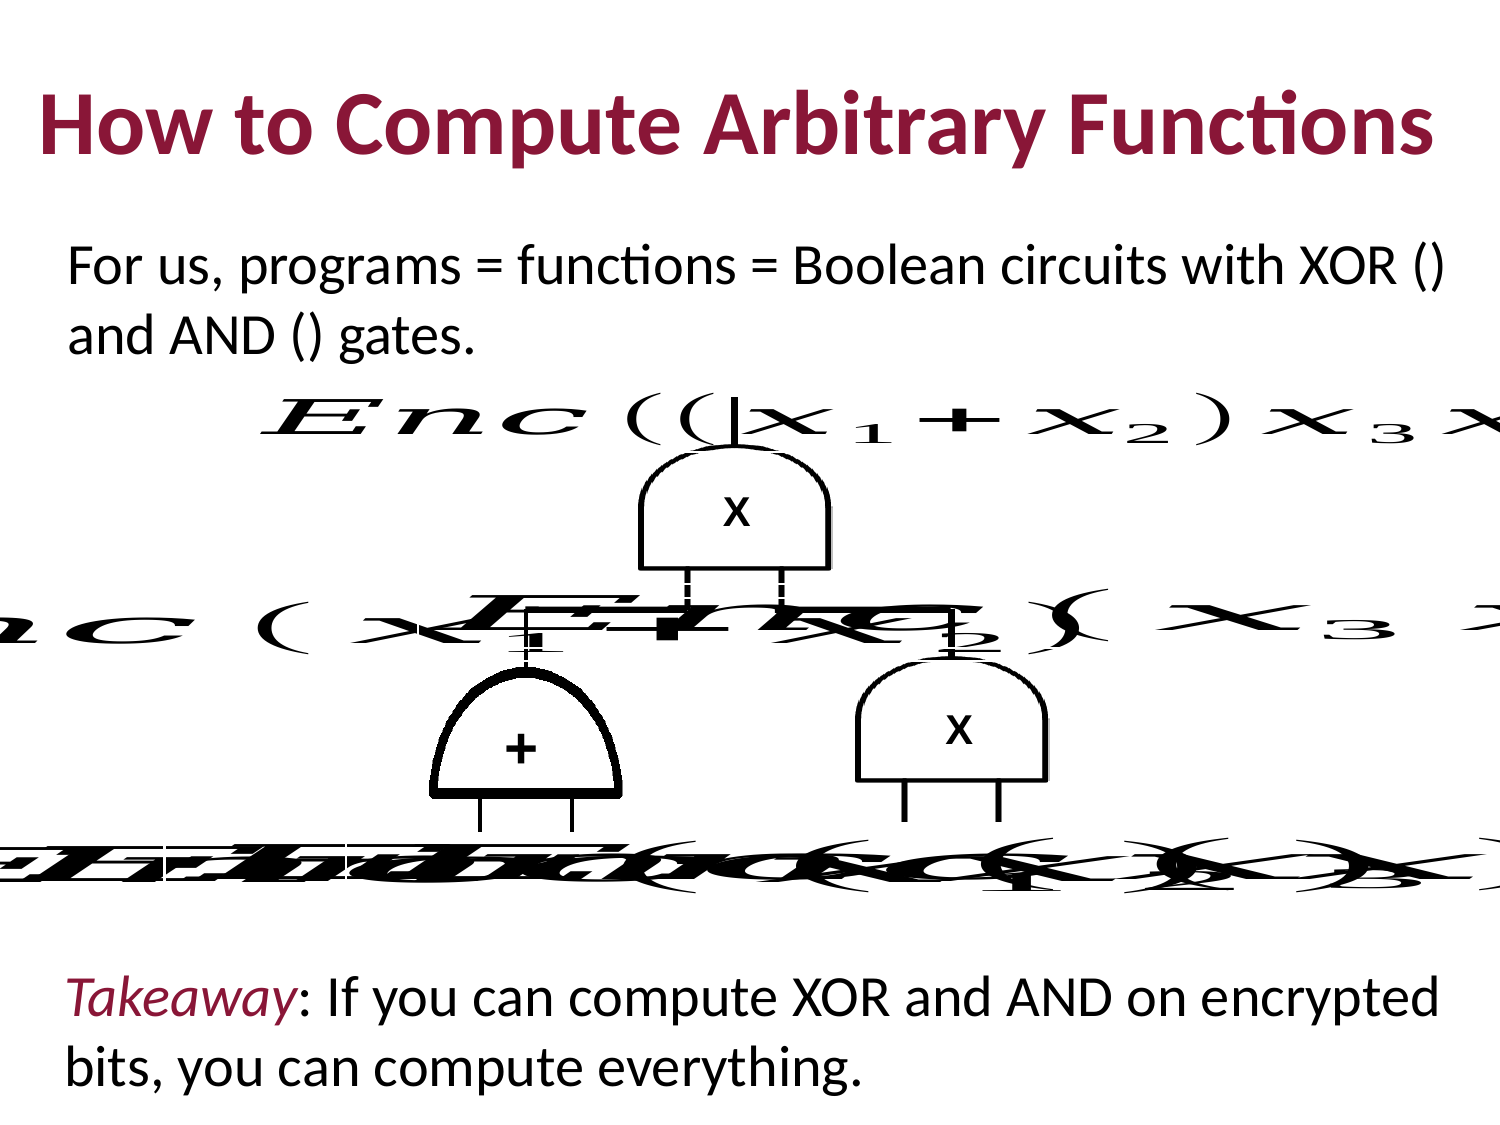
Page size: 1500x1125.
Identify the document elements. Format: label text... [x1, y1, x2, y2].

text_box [418, 396, 1105, 910]
text_box How to Compute Arbitrary Functions [0, 42, 1475, 193]
text_box Takeaway: If you can compute XOR and AND on encrypted bits, you can compute everything. [53, 952, 1472, 1104]
